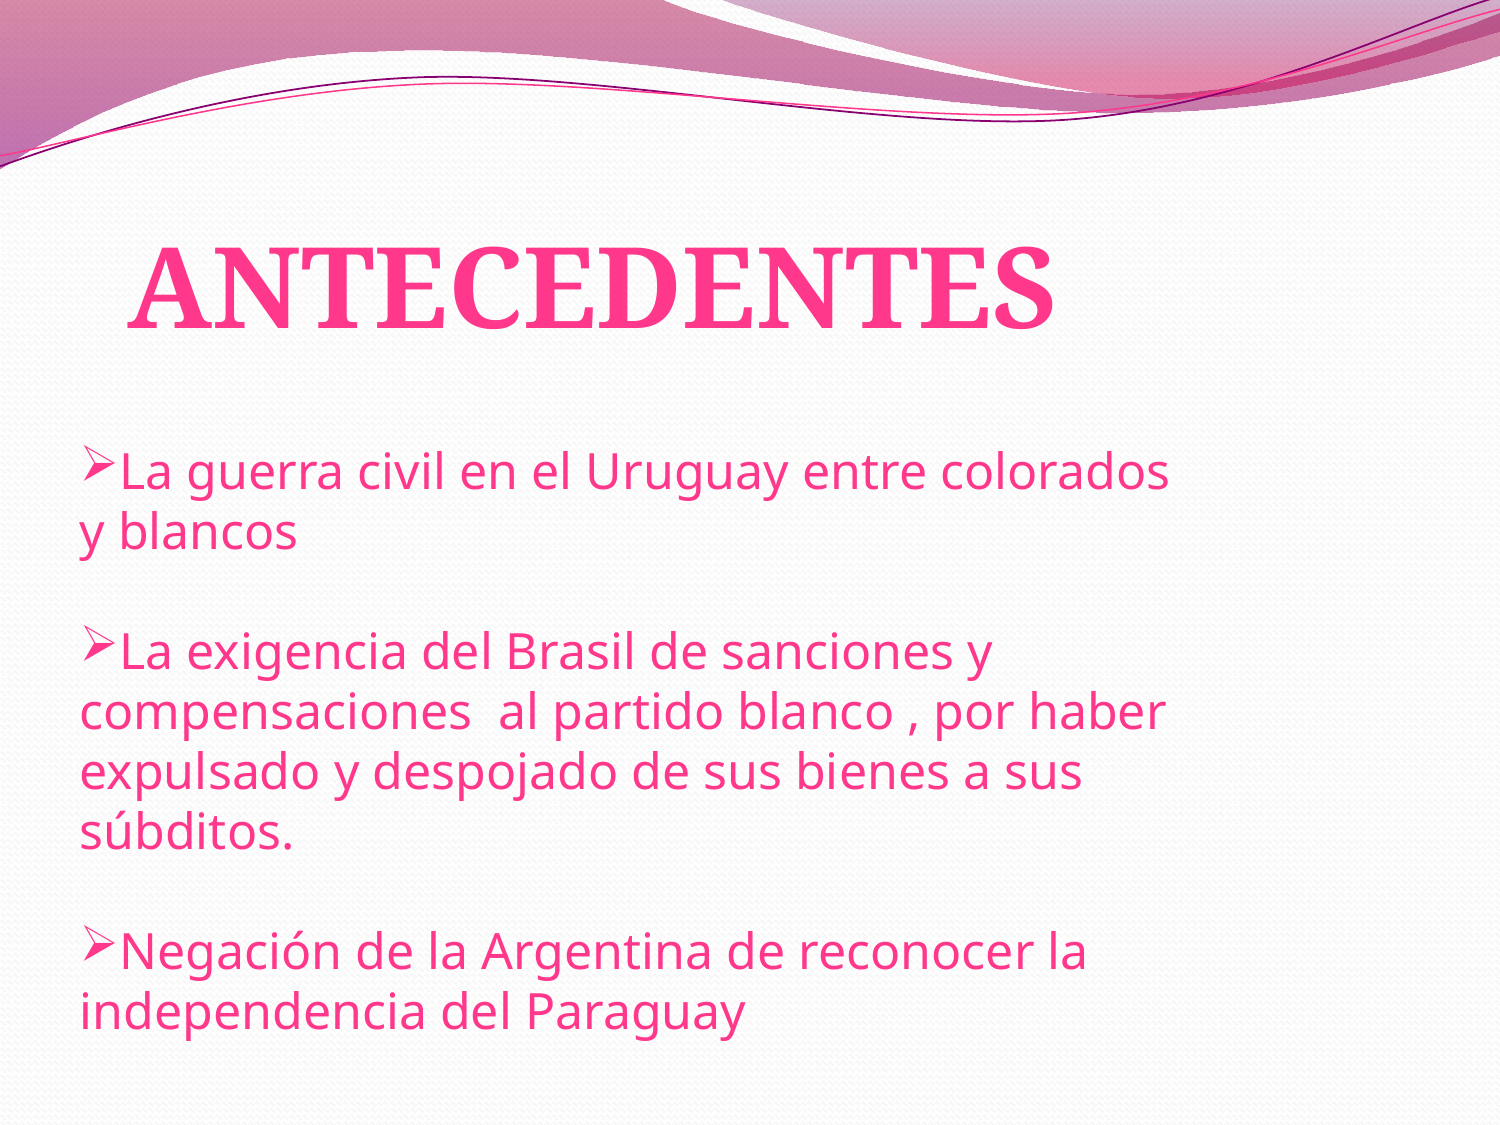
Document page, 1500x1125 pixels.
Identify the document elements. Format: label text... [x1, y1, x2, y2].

text_box La guerra civil en el Uruguay entre colorados y blancos La exigencia del Brasil de sanciones y compensaciones al partido blanco , por haber expulsado y despojado de sus bienes a sus súbditos. Negación de la Argentina de reconocer la independencia del Paraguay [64, 432, 1187, 1048]
text_box antecedentes [112, 208, 1074, 358]
